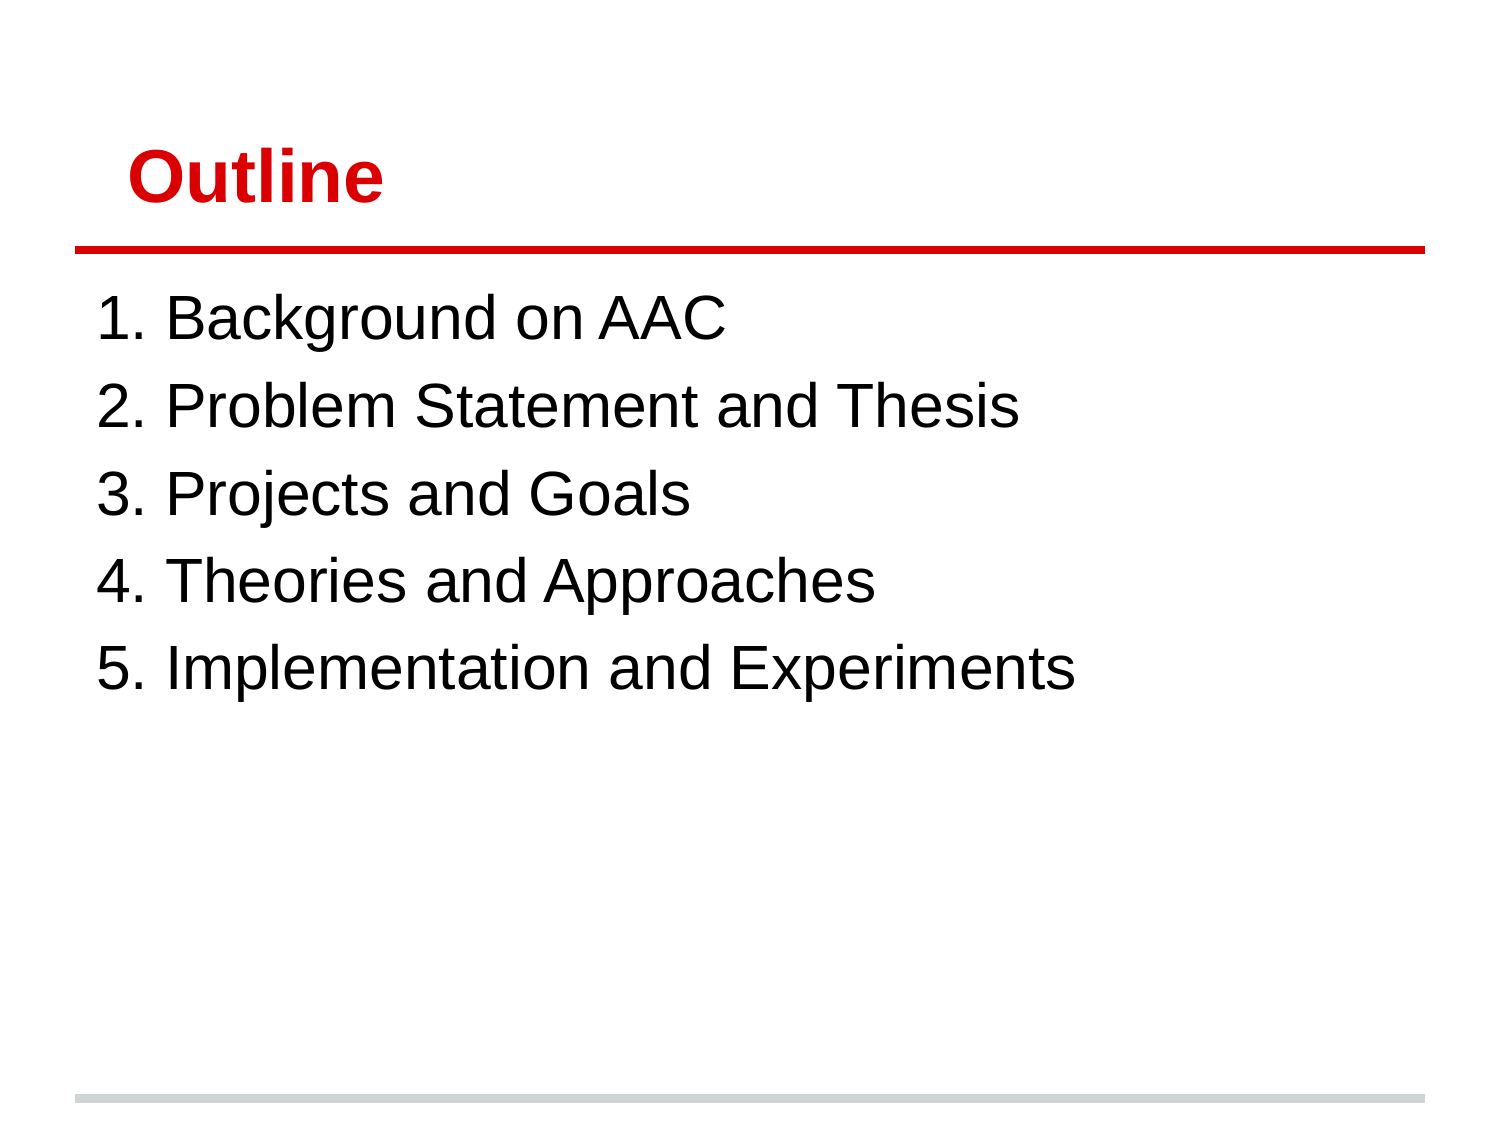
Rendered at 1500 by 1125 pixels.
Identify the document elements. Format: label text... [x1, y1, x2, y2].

title Outline [75, 45, 1425, 233]
list Background on AAC Problem Statement and Thesis Projects and Goals Theories and Approaches Implementation and Experiments [75, 262, 1425, 1078]
